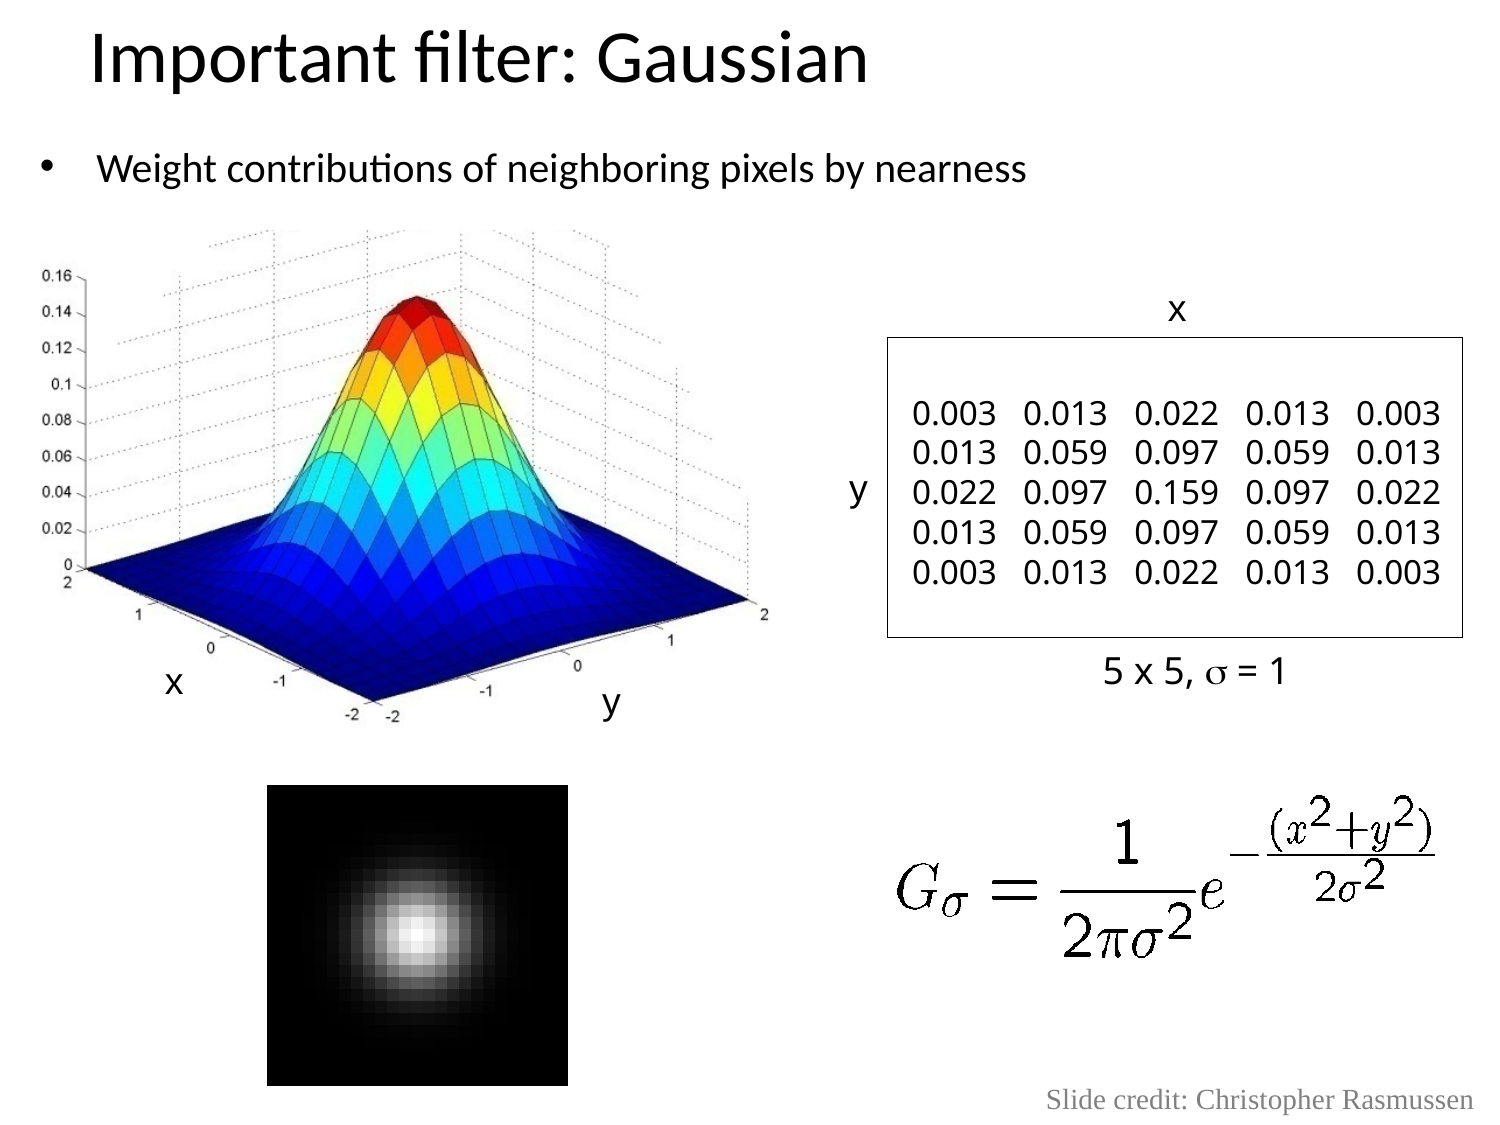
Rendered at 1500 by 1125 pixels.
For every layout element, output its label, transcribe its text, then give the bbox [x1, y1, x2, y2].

picture [4, 230, 831, 744]
list Weight contributions of neighboring pixels by nearness [24, 142, 1475, 213]
text_box x [1153, 276, 1229, 337]
text_box y [835, 456, 918, 517]
text_box 5 x 5,  = 1 [1088, 639, 1305, 700]
text_box Important filter: Gaussian [74, 0, 1425, 188]
text_box [887, 337, 1463, 638]
picture [266, 785, 568, 1087]
picture [896, 795, 1435, 959]
text_box Slide credit: Christopher Rasmussen [1031, 1064, 1500, 1124]
